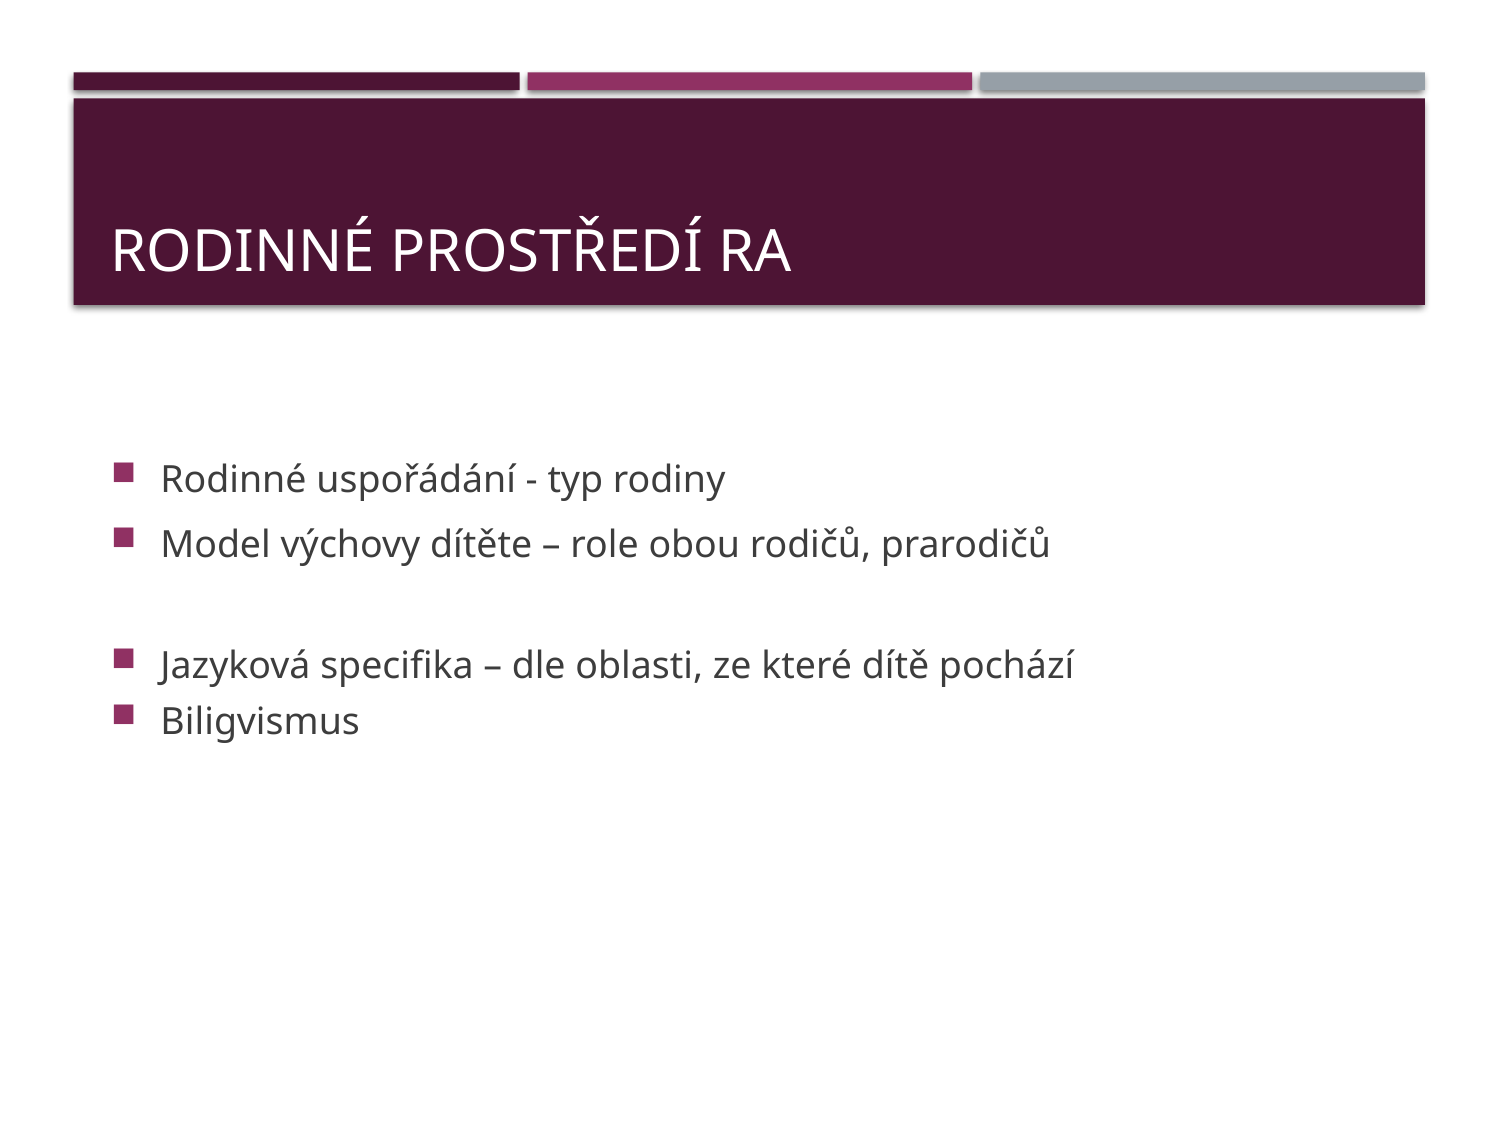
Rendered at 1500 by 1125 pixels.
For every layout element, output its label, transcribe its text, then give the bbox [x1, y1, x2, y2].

list Rodinné uspořádání - typ rodiny Model výchovy dítěte – role obou rodičů, prarodičů Jazyková specifika – dle oblasti, ze které dítě pochází Biligvismus [95, 365, 1406, 962]
title Rodinné prostředí RA [95, 112, 1406, 291]
